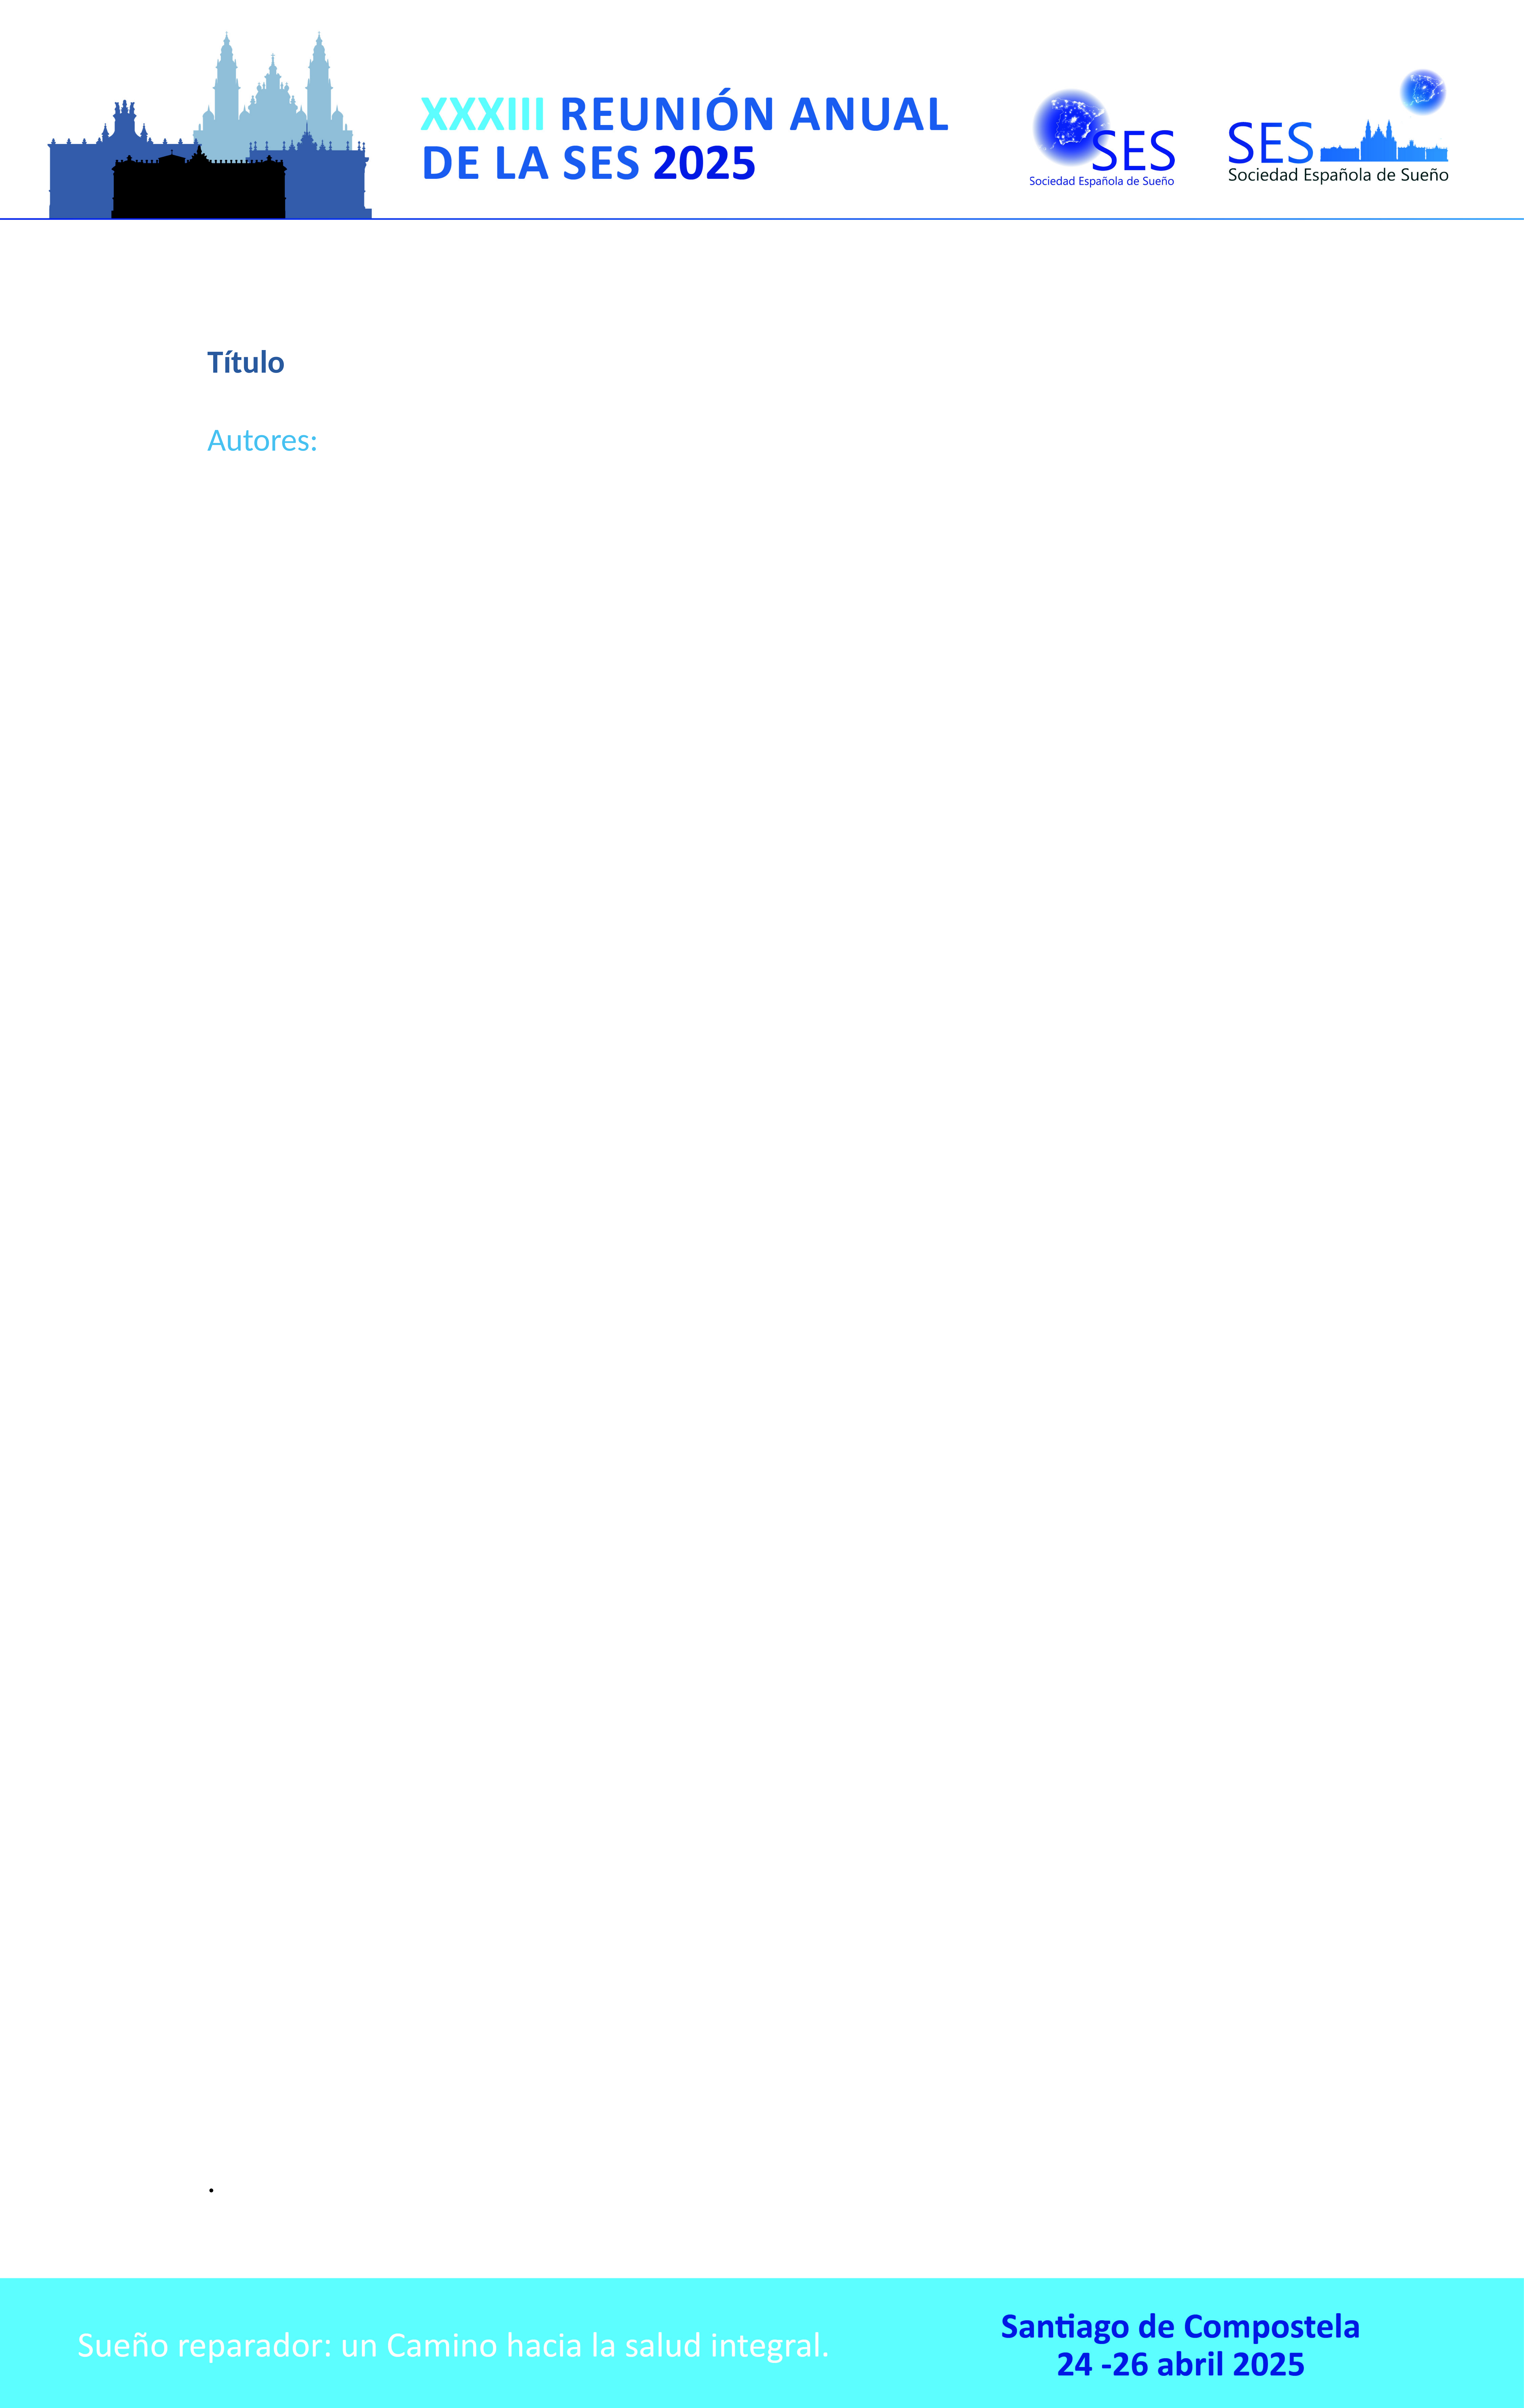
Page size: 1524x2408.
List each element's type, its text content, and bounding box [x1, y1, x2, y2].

picture [0, 0, 1524, 2408]
text_box Título [203, 338, 1351, 382]
text_box Autores: . [203, 416, 1351, 2114]
